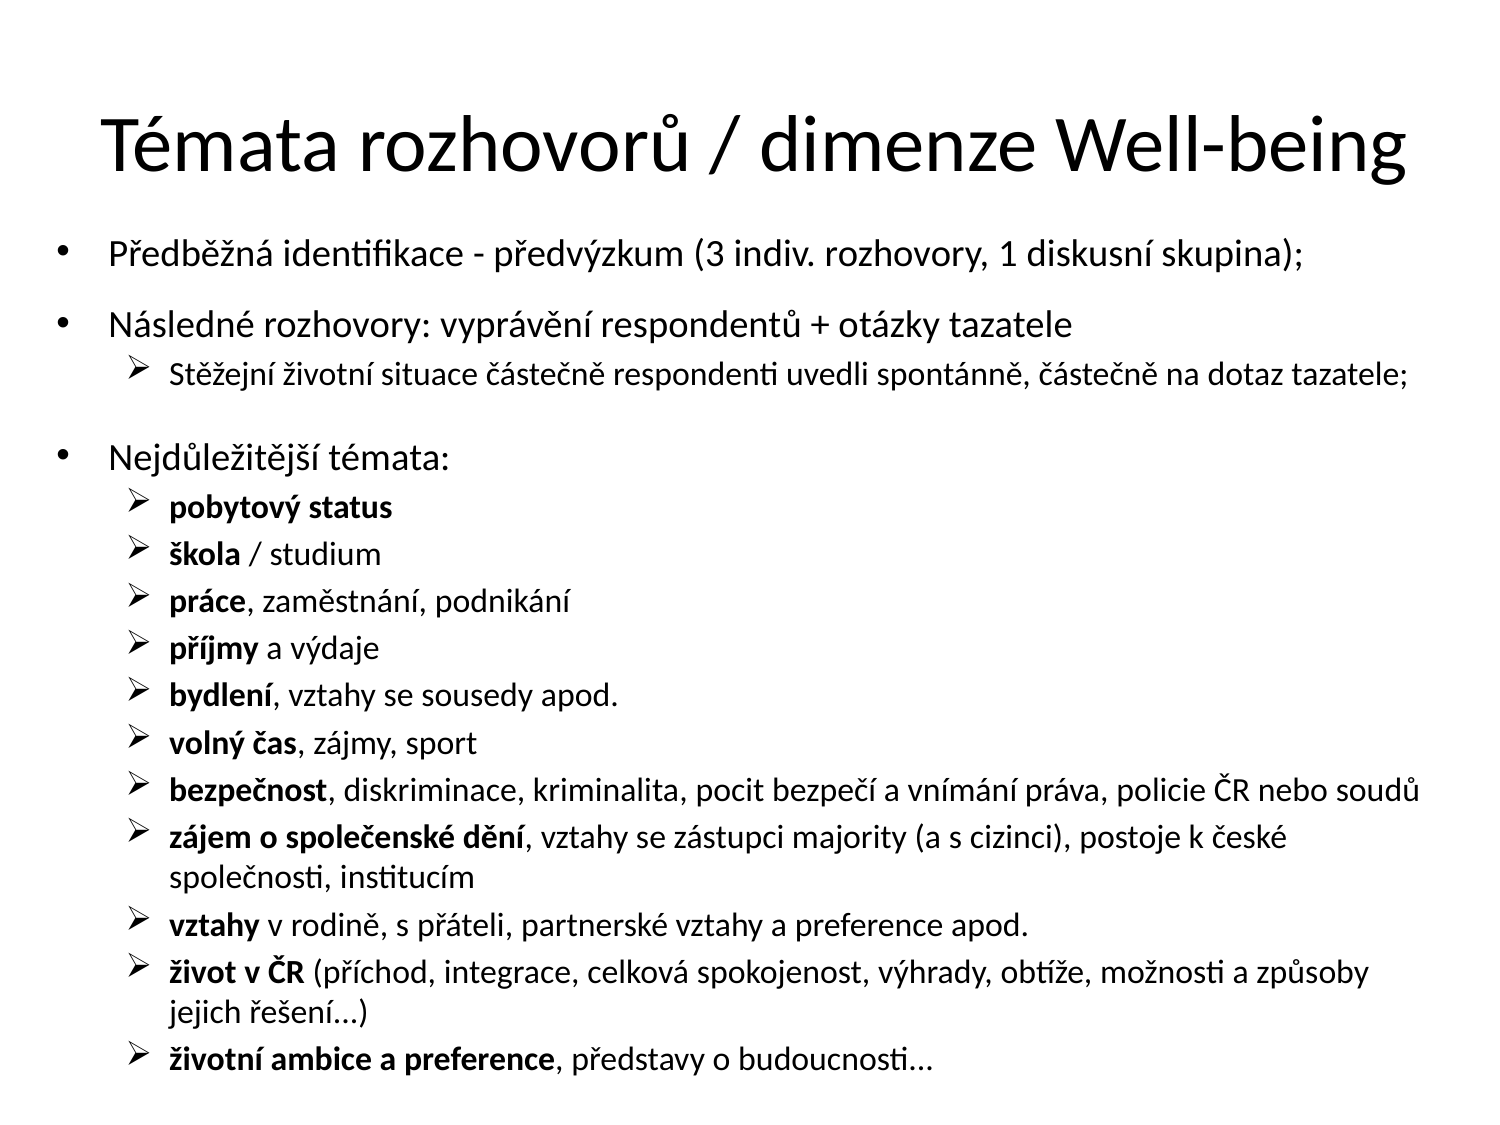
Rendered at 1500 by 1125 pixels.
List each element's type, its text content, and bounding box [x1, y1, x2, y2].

list Předběžná identifikace - předvýzkum (3 indiv. rozhovory, 1 diskusní skupina); Následné rozhovory: vyprávění respondentů + otázky tazatele Stěžejní životní situace částečně respondenti uvedli spontánně, částečně na dotaz tazatele; Nejdůležitější témata: pobytový status škola / studium práce, zaměstnání, podnikání příjmy a výdaje bydlení, vztahy se sousedy apod. volný čas, zájmy, sport bezpečnost, diskriminace, kriminalita, pocit bezpečí a vnímání práva, policie ČR nebo soudů zájem o společenské dění, vztahy se zástupci majority (a s cizinci), postoje k české společnosti, institucím vztahy v rodině, s přáteli, partnerské vztahy a preference apod. život v ČR (příchod, integrace, celková spokojenost, výhrady, obtíže, možnosti a způsoby jejich řešení...) životní ambice a preference, představy o budoucnosti... [41, 220, 1447, 1106]
title Témata rozhovorů / dimenze Well-being [63, 45, 1447, 220]
